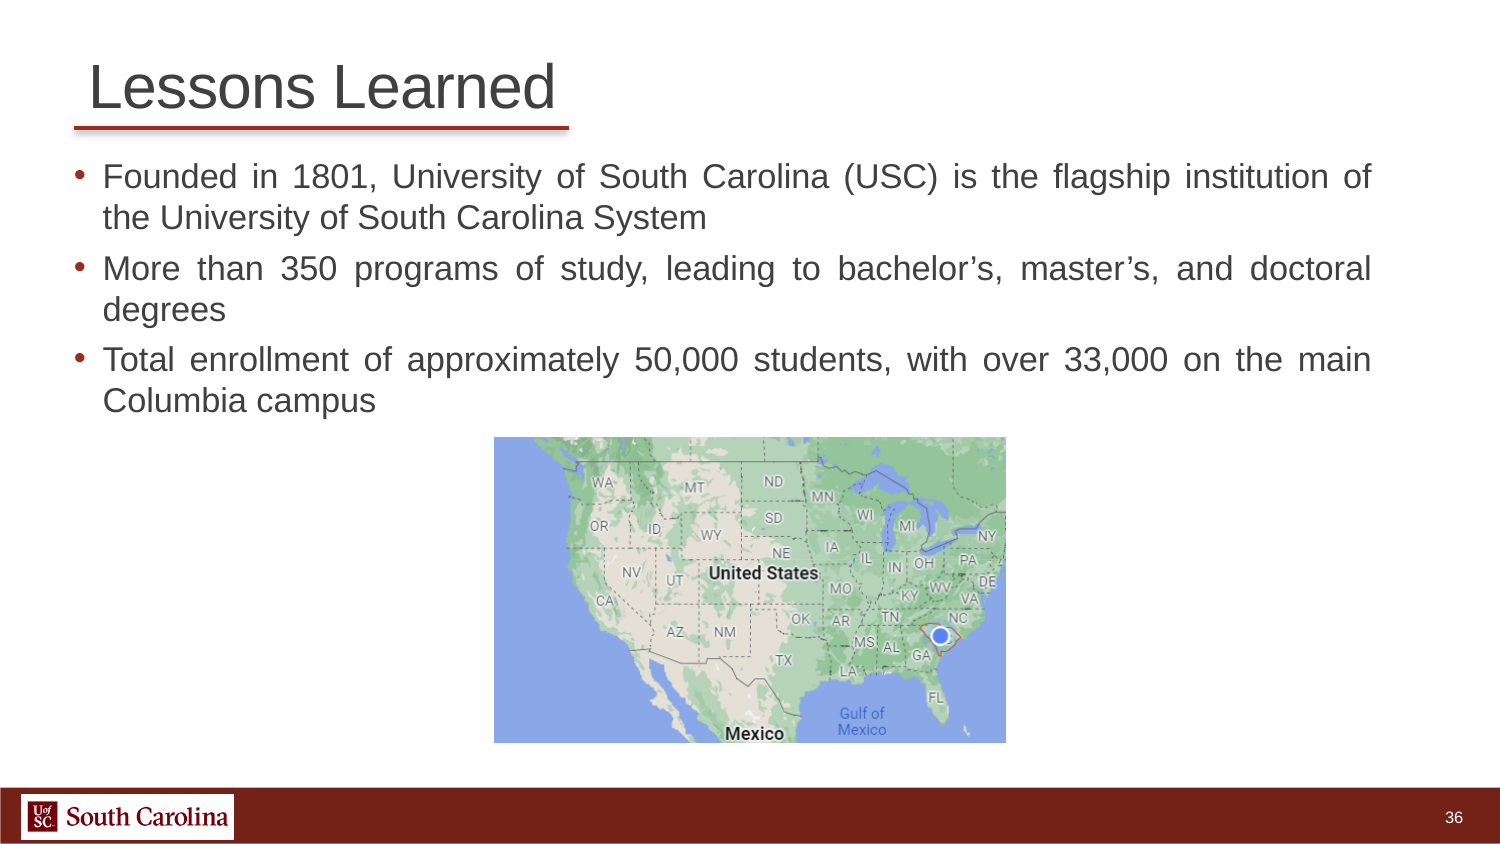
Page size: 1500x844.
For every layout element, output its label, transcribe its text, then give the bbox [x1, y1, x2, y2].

picture [493, 436, 1007, 743]
title Lessons Learned [74, 22, 1500, 129]
picture [21, 794, 234, 841]
list Founded in 1801, University of South Carolina (USC) is the flagship institution of the University of South Carolina System More than 350 programs of study, leading to bachelor’s, master’s, and doctoral degrees Total enrollment of approximately 50,000 students, with over 33,000 on the main Columbia campus [74, 146, 1373, 725]
slide_number 36 [1316, 794, 1479, 840]
